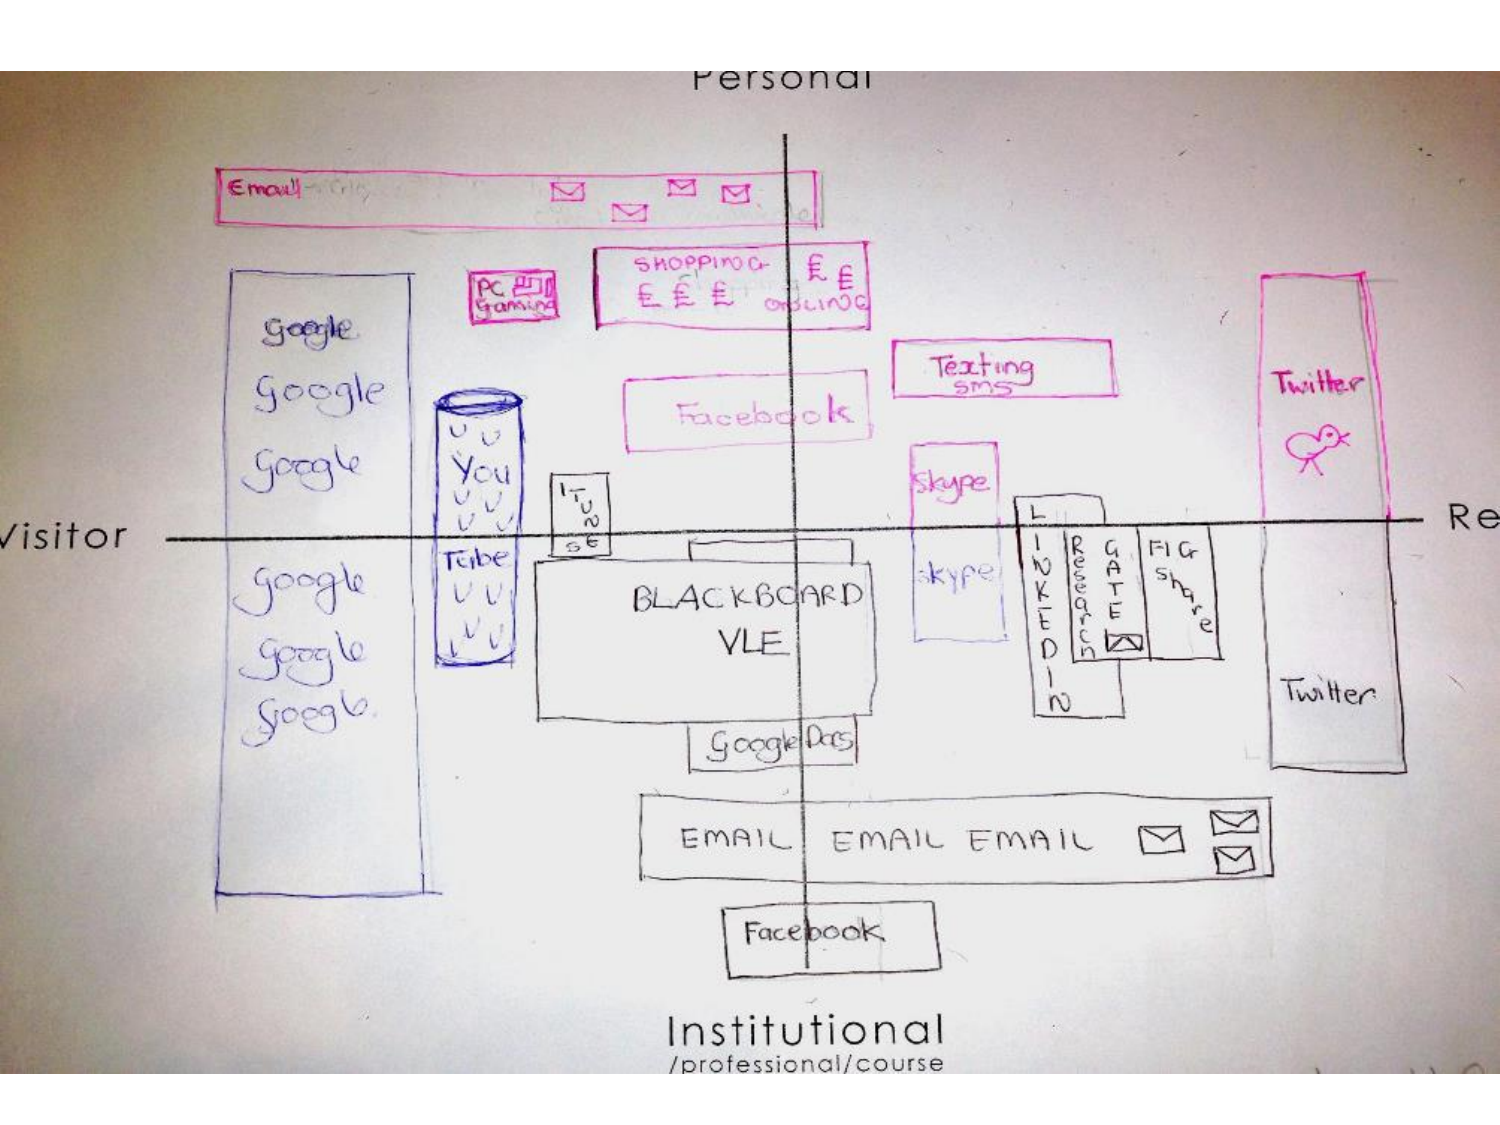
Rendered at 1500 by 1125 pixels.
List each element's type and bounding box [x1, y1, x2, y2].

picture [0, 71, 1500, 1074]
